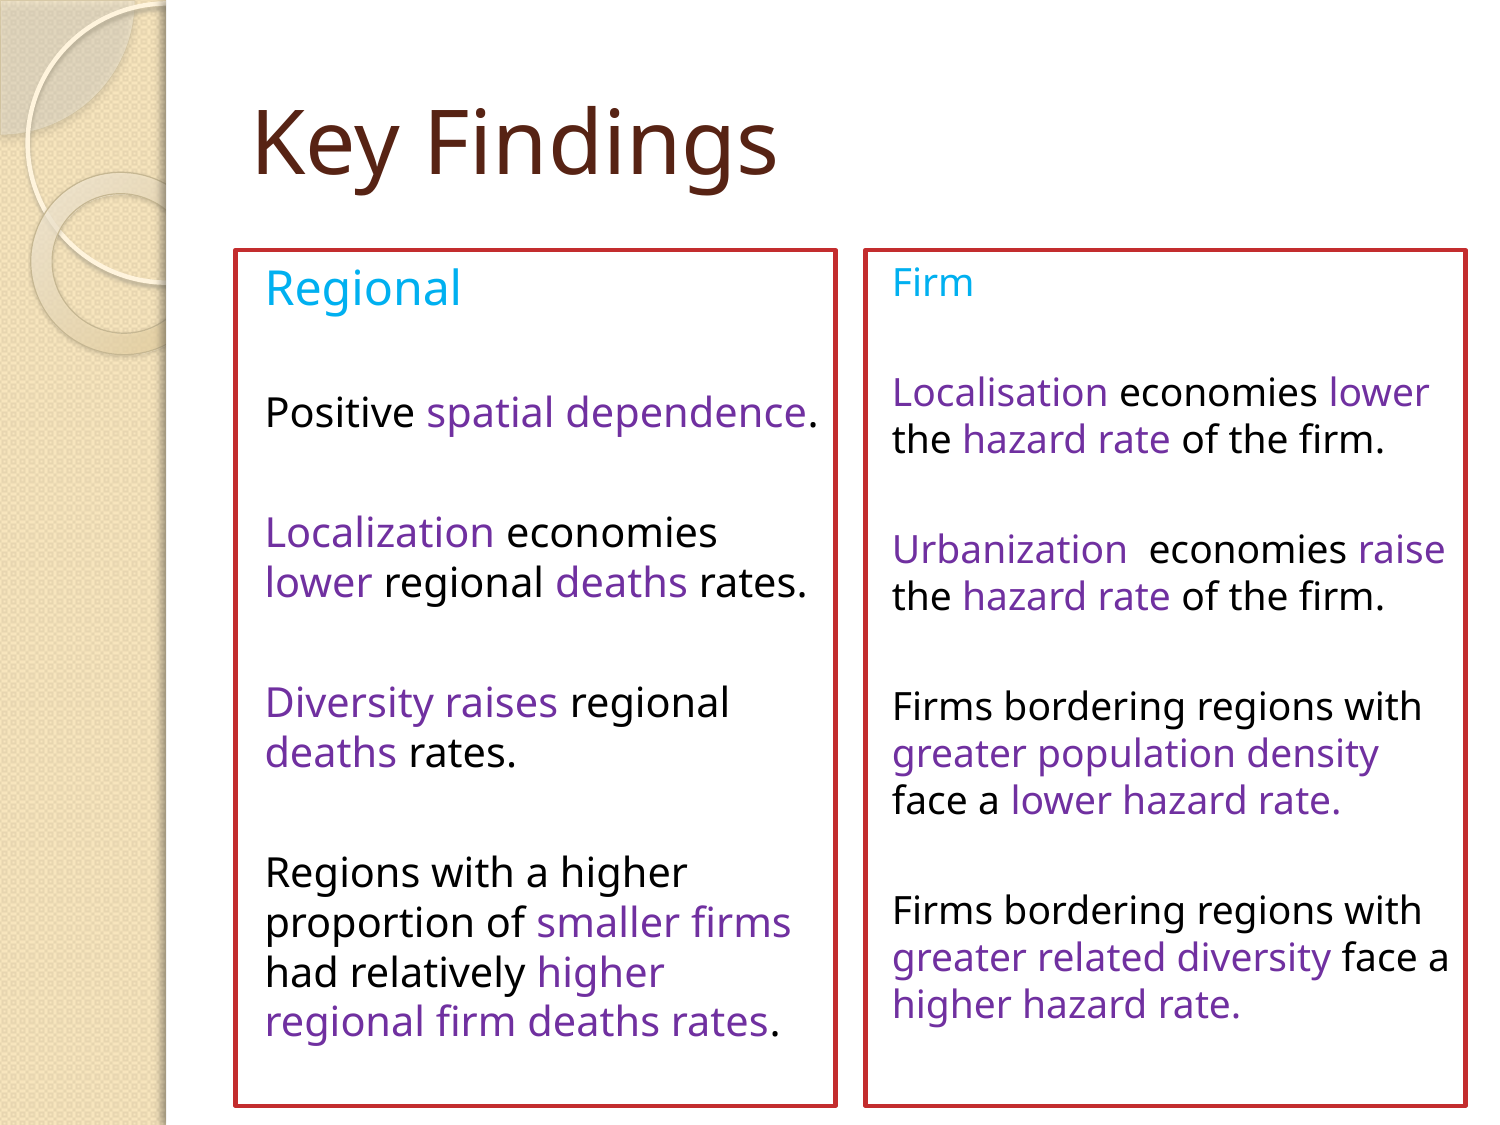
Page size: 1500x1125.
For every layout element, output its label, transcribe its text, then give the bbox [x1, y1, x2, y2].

title Key Findings [235, 45, 1466, 233]
list Firm Localisation economies lower the hazard rate of the firm. Urbanization economies raise the hazard rate of the firm. Firms bordering regions with greater population density face a lower hazard rate. Firms bordering regions with greater related diversity face a higher hazard rate. [863, 248, 1468, 1108]
list Regional Positive spatial dependence. Localization economies lower regional deaths rates. Diversity raises regional deaths rates. Regions with a higher proportion of smaller firms had relatively higher regional firm deaths rates. [233, 248, 838, 1108]
